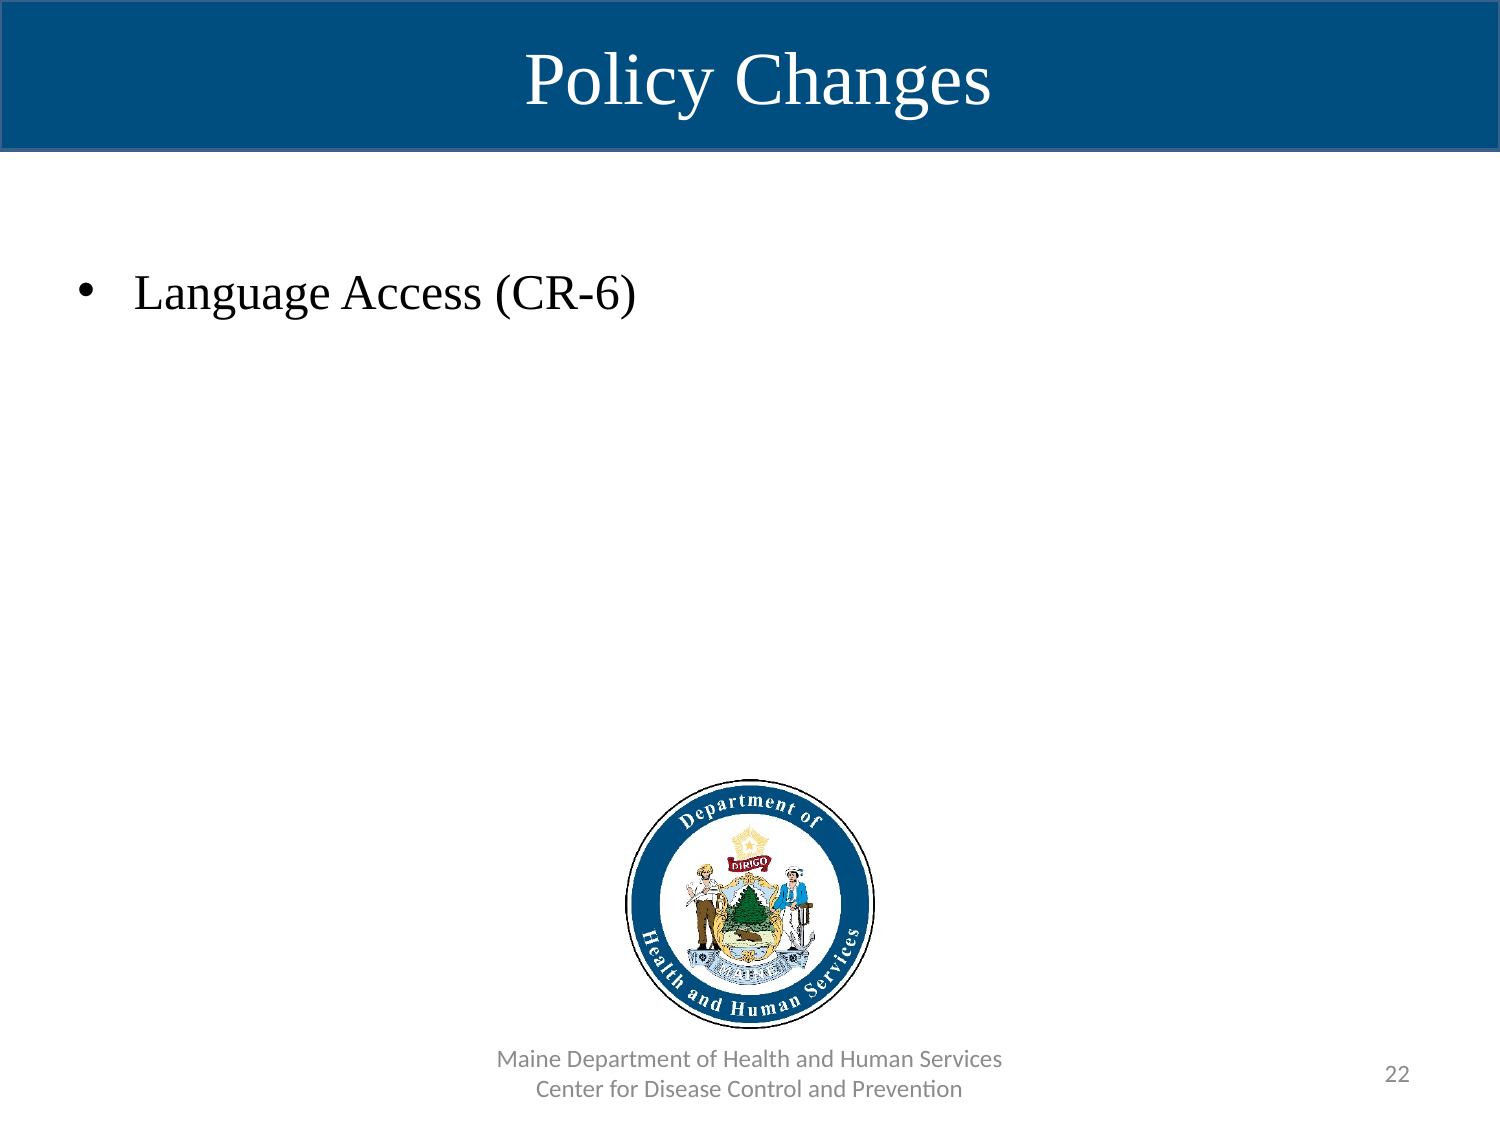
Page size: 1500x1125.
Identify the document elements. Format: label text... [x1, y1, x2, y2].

picture [625, 779, 875, 1029]
text_box Policy Changes [0, 0, 1500, 152]
footer Maine Department of Health and Human Services Center for Disease Control and Prevention [474, 1042, 1025, 1103]
slide_number 22 [1074, 1042, 1425, 1103]
list Language Access (CR-6) [62, 251, 1500, 765]
